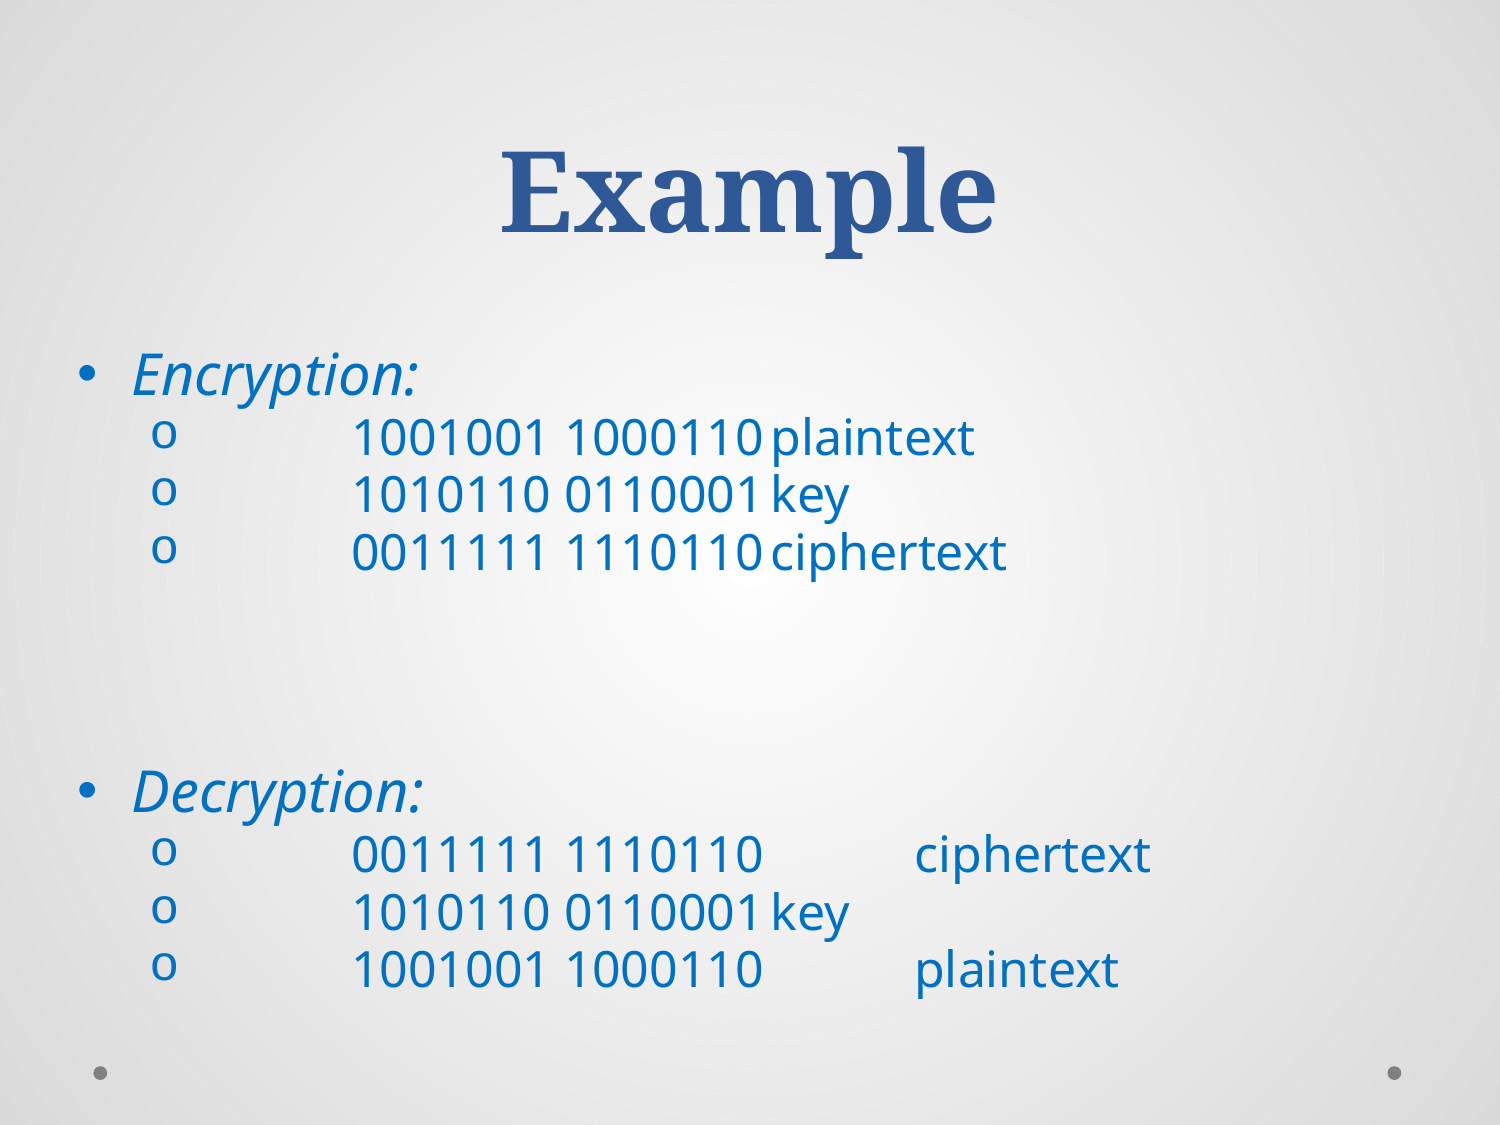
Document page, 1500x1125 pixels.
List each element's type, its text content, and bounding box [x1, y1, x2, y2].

title Example [75, 0, 1425, 262]
list Encryption: 1001001 1000110 plaintext 1010110 0110001 key 0011111 1110110 ciphertext Decryption: 0011111 1110110 ciphertext 1010110 0110001 key 1001001 1000110 plaintext [62, 262, 1469, 1006]
